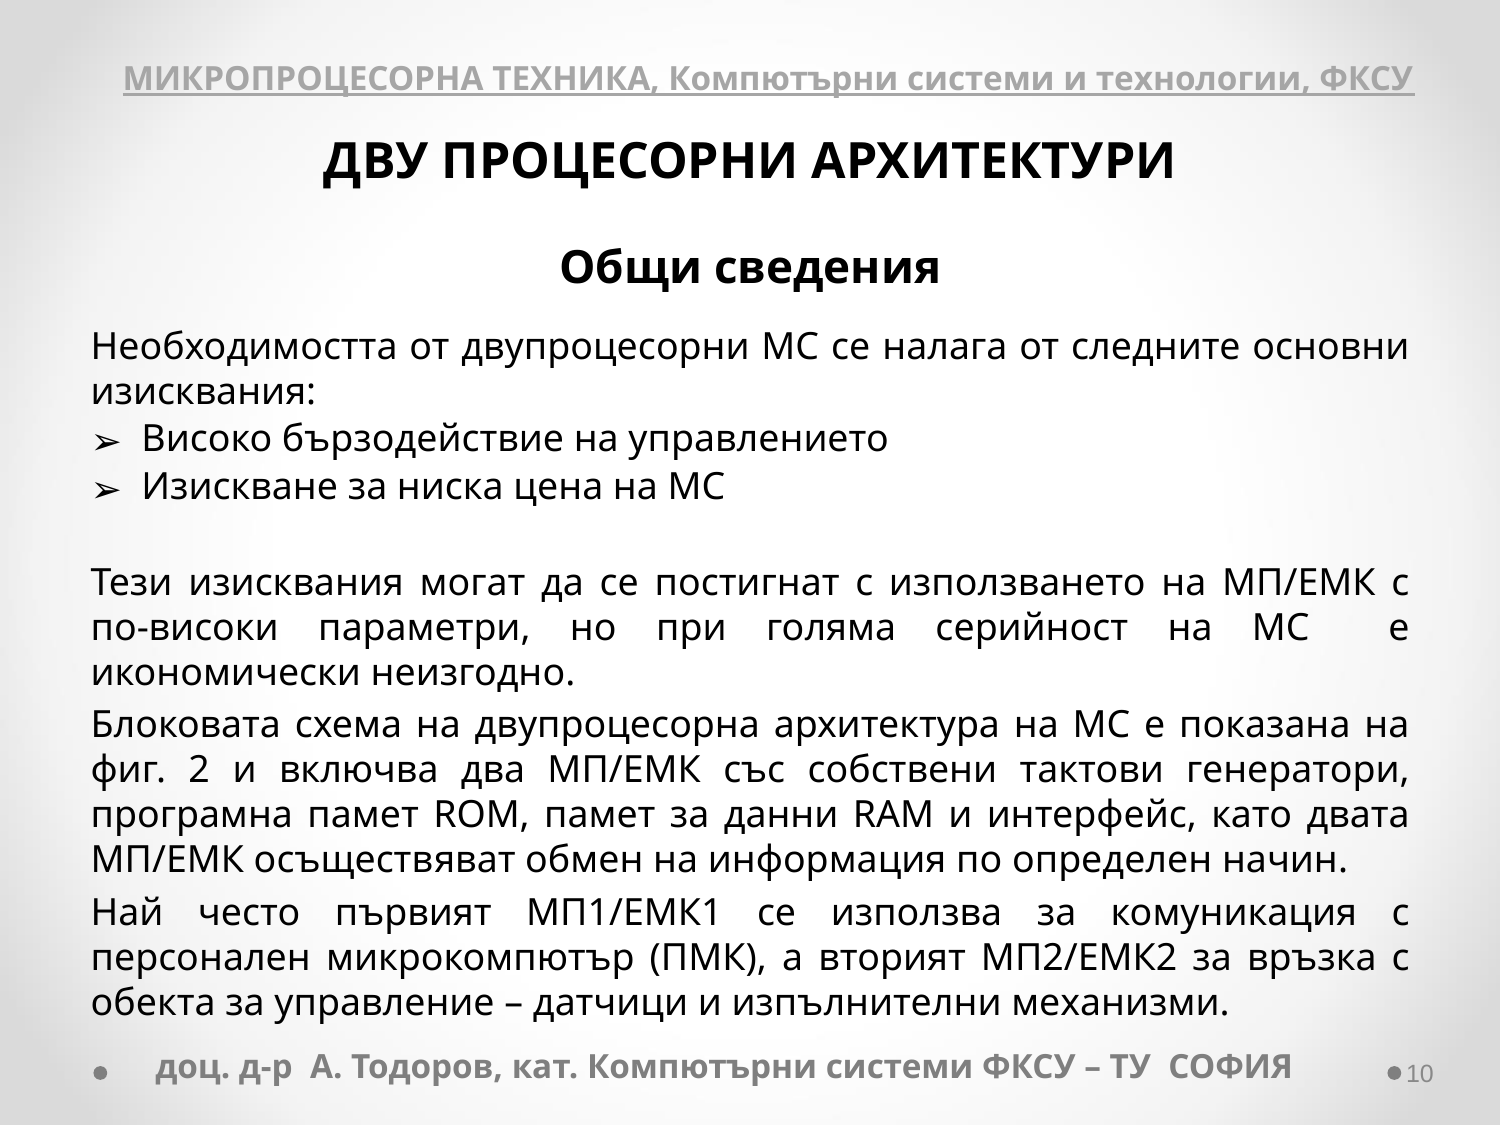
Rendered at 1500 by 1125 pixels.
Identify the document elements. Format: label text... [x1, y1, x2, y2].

text_box ‹#› [1401, 1042, 1494, 1103]
list ДВУ ПРОЦЕСОРНИ АРХИТЕКТУРИ Общи сведения Необходимостта от двупроцесорни МС се налага от следните основни изисквания: Високо бързодействие на управлението Изискване за ниска цена на МС Тези изисквания могат да се постигнат с използването на МП/ЕМК с по-високи параметри, но при голяма серийност на МС е икономически неизгодно. Блоковата схема на двупроцесорна архитектура на МС е показана на фиг. 2 и включва два МП/ЕМК със собствени тактови генератори, програмна памет ROM, памет за данни RAM и интерфейс, като двата МП/ЕМК осъществяват обмен на информация по определен начин. Най често първият МП1/ЕМК1 се използва за комуникация с персонален микрокомпютър (ПМК), а вторият МП2/ЕМК2 за връзка с обекта за управление – датчици и изпълнителни механизми. [75, 128, 1426, 1074]
text_box МИКРОПРОЦЕСОРНА ТЕХНИКА, Компютърни системи и технологии, ФКСУ [75, 50, 1463, 100]
picture [0, 0, 1500, 1125]
text_box доц. д-р А. Тодоров, кат. Компютърни системи ФКСУ – ТУ СОФИЯ [75, 1037, 1375, 1100]
